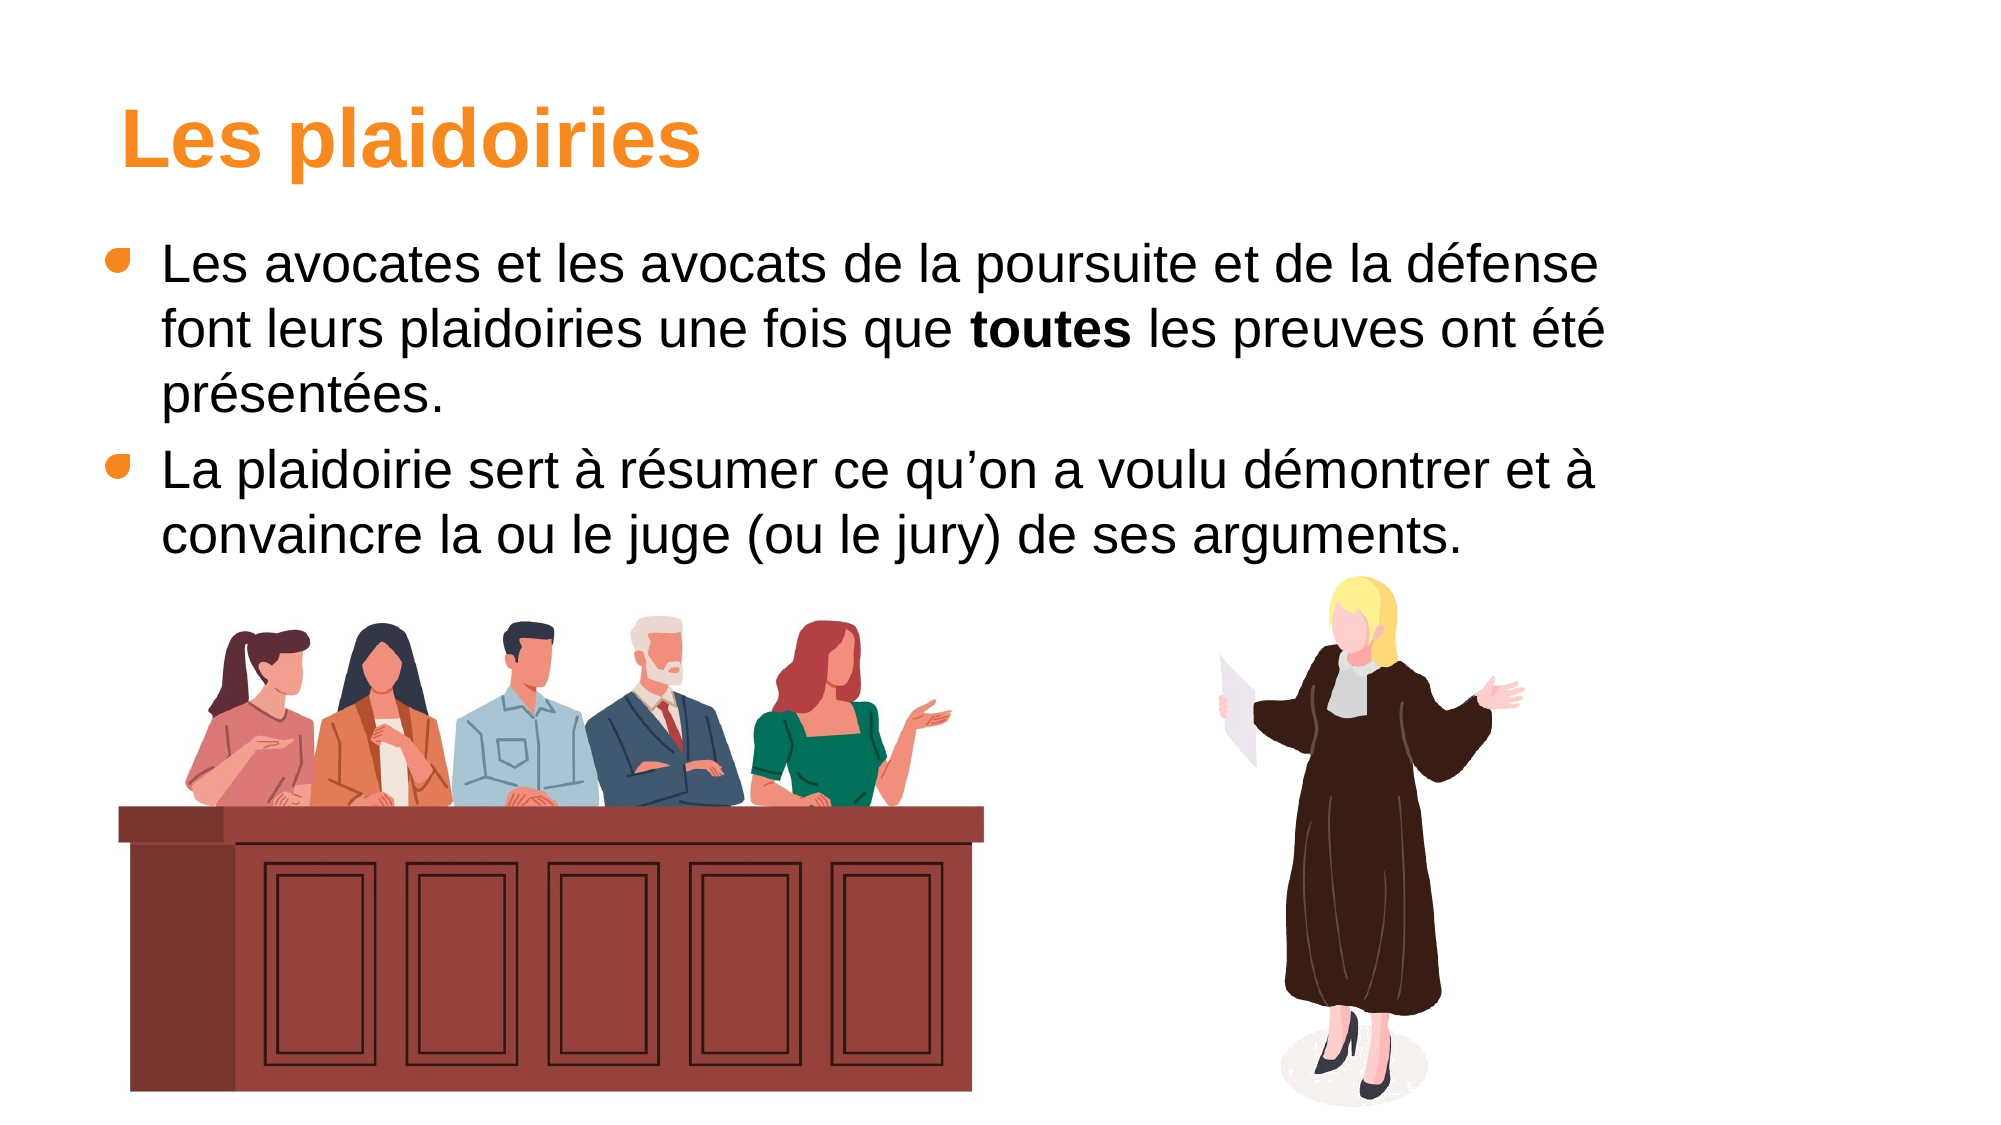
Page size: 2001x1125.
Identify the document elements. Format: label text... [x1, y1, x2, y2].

picture [105, 454, 130, 479]
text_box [1188, 553, 1552, 1125]
title Les plaidoiries [120, 95, 1639, 220]
picture [103, 562, 1025, 1125]
picture [105, 248, 130, 273]
text_box Les avocates et les avocats de la poursuite et de la défense font leurs plaidoiries une fois que toutes les preuves ont été présentées. La plaidoirie sert à résumer ce qu’on a voulu démontrer et à convaincre la ou le juge (ou le jury) de ses arguments. [90, 220, 1723, 871]
